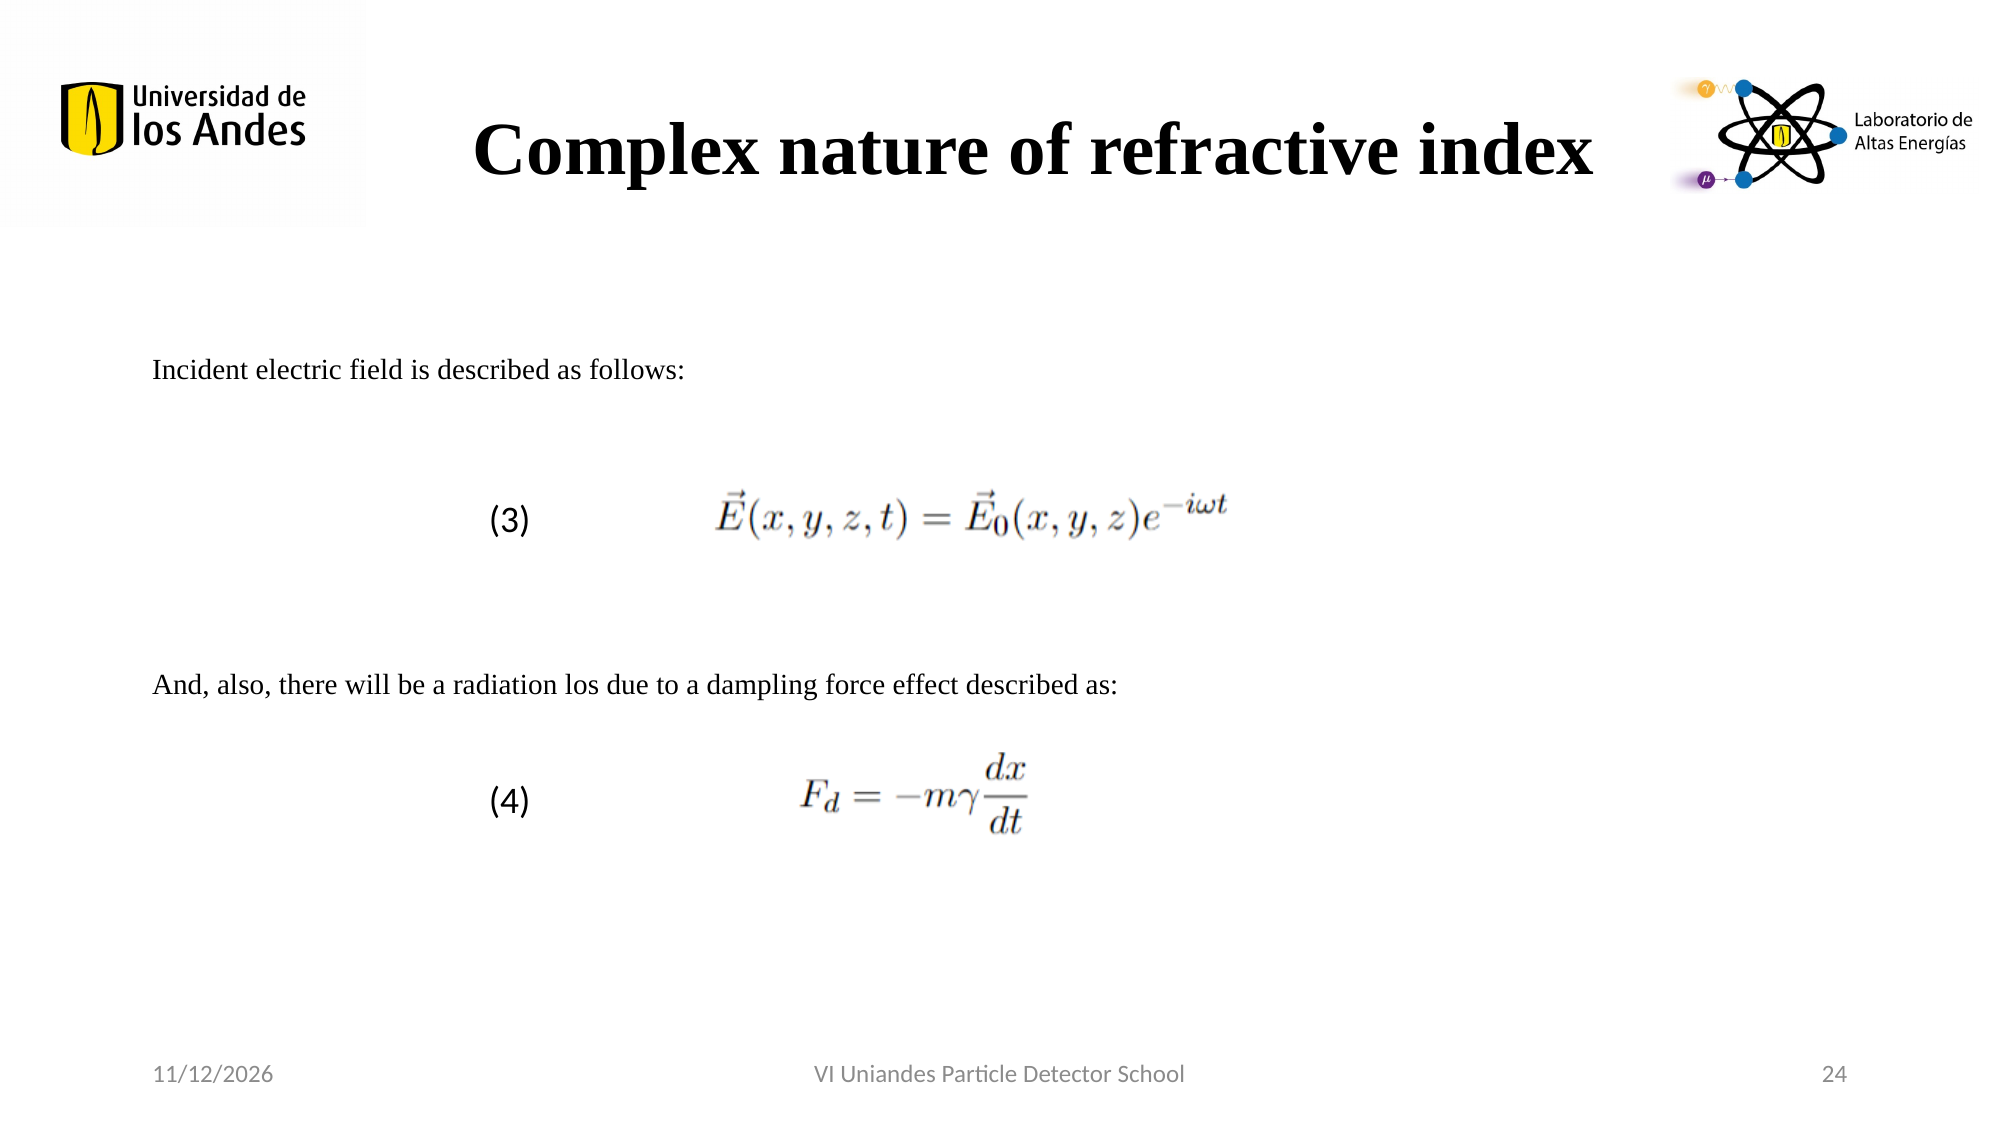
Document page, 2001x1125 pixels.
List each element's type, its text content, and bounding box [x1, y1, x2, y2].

picture [0, 0, 366, 227]
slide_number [137, 1042, 588, 1103]
text_box (4) [474, 768, 546, 828]
picture [711, 474, 1246, 569]
title Complex nature of refractive index [374, 77, 1693, 224]
text_box (3) [474, 487, 546, 548]
text_box Incident electric field is described as follows: And, also, there will be a radiation los due to a dampling force effect described as: [137, 342, 1889, 887]
picture [1669, 77, 1979, 194]
picture [788, 734, 1058, 863]
slide_number 24 [1412, 1042, 1863, 1103]
footer VI Uniandes Particle Detector School [662, 1042, 1338, 1103]
